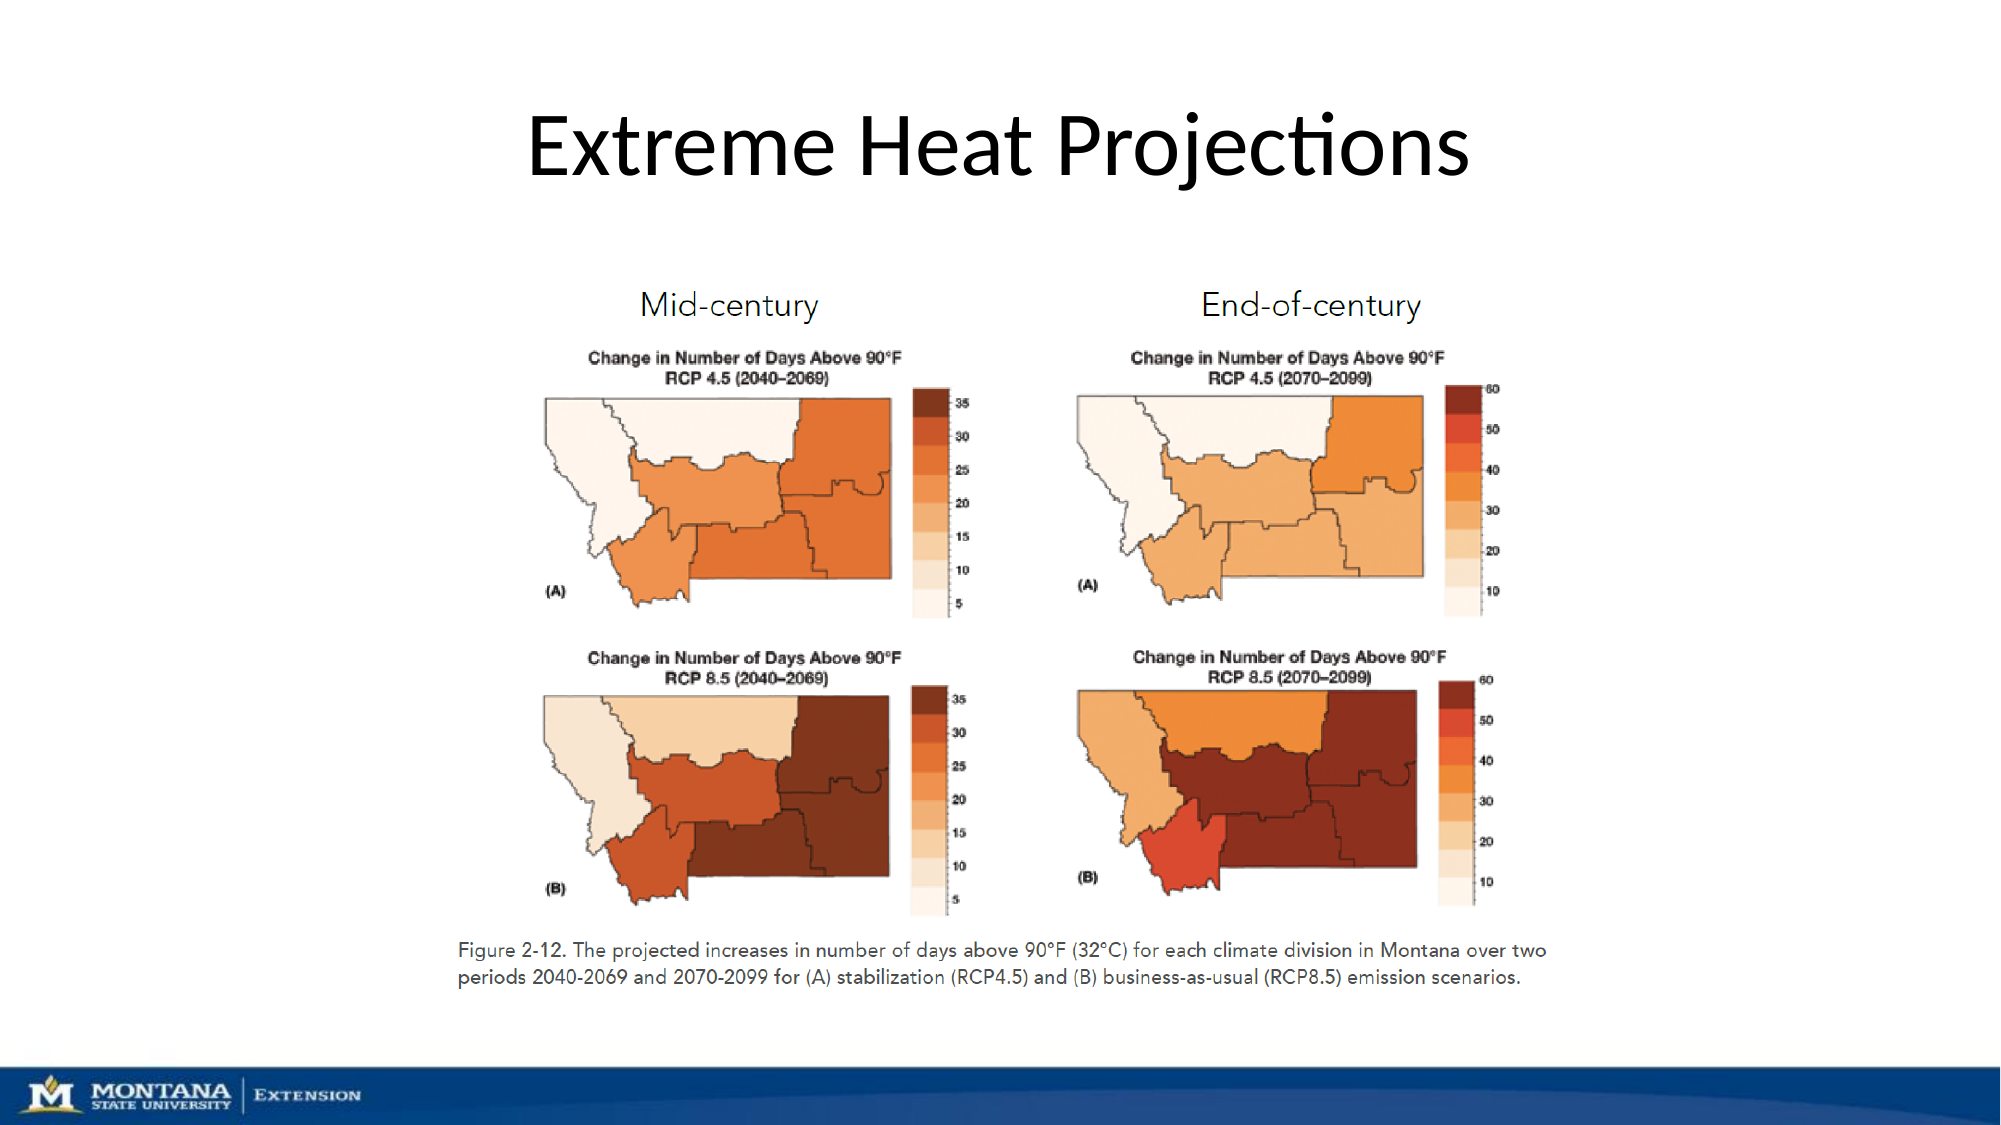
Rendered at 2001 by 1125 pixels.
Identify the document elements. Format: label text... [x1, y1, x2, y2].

slide_number [99, 1012, 567, 1073]
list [428, 262, 1572, 1006]
picture [0, 0, 2001, 1125]
title Extreme Heat Projections [99, 45, 1900, 233]
